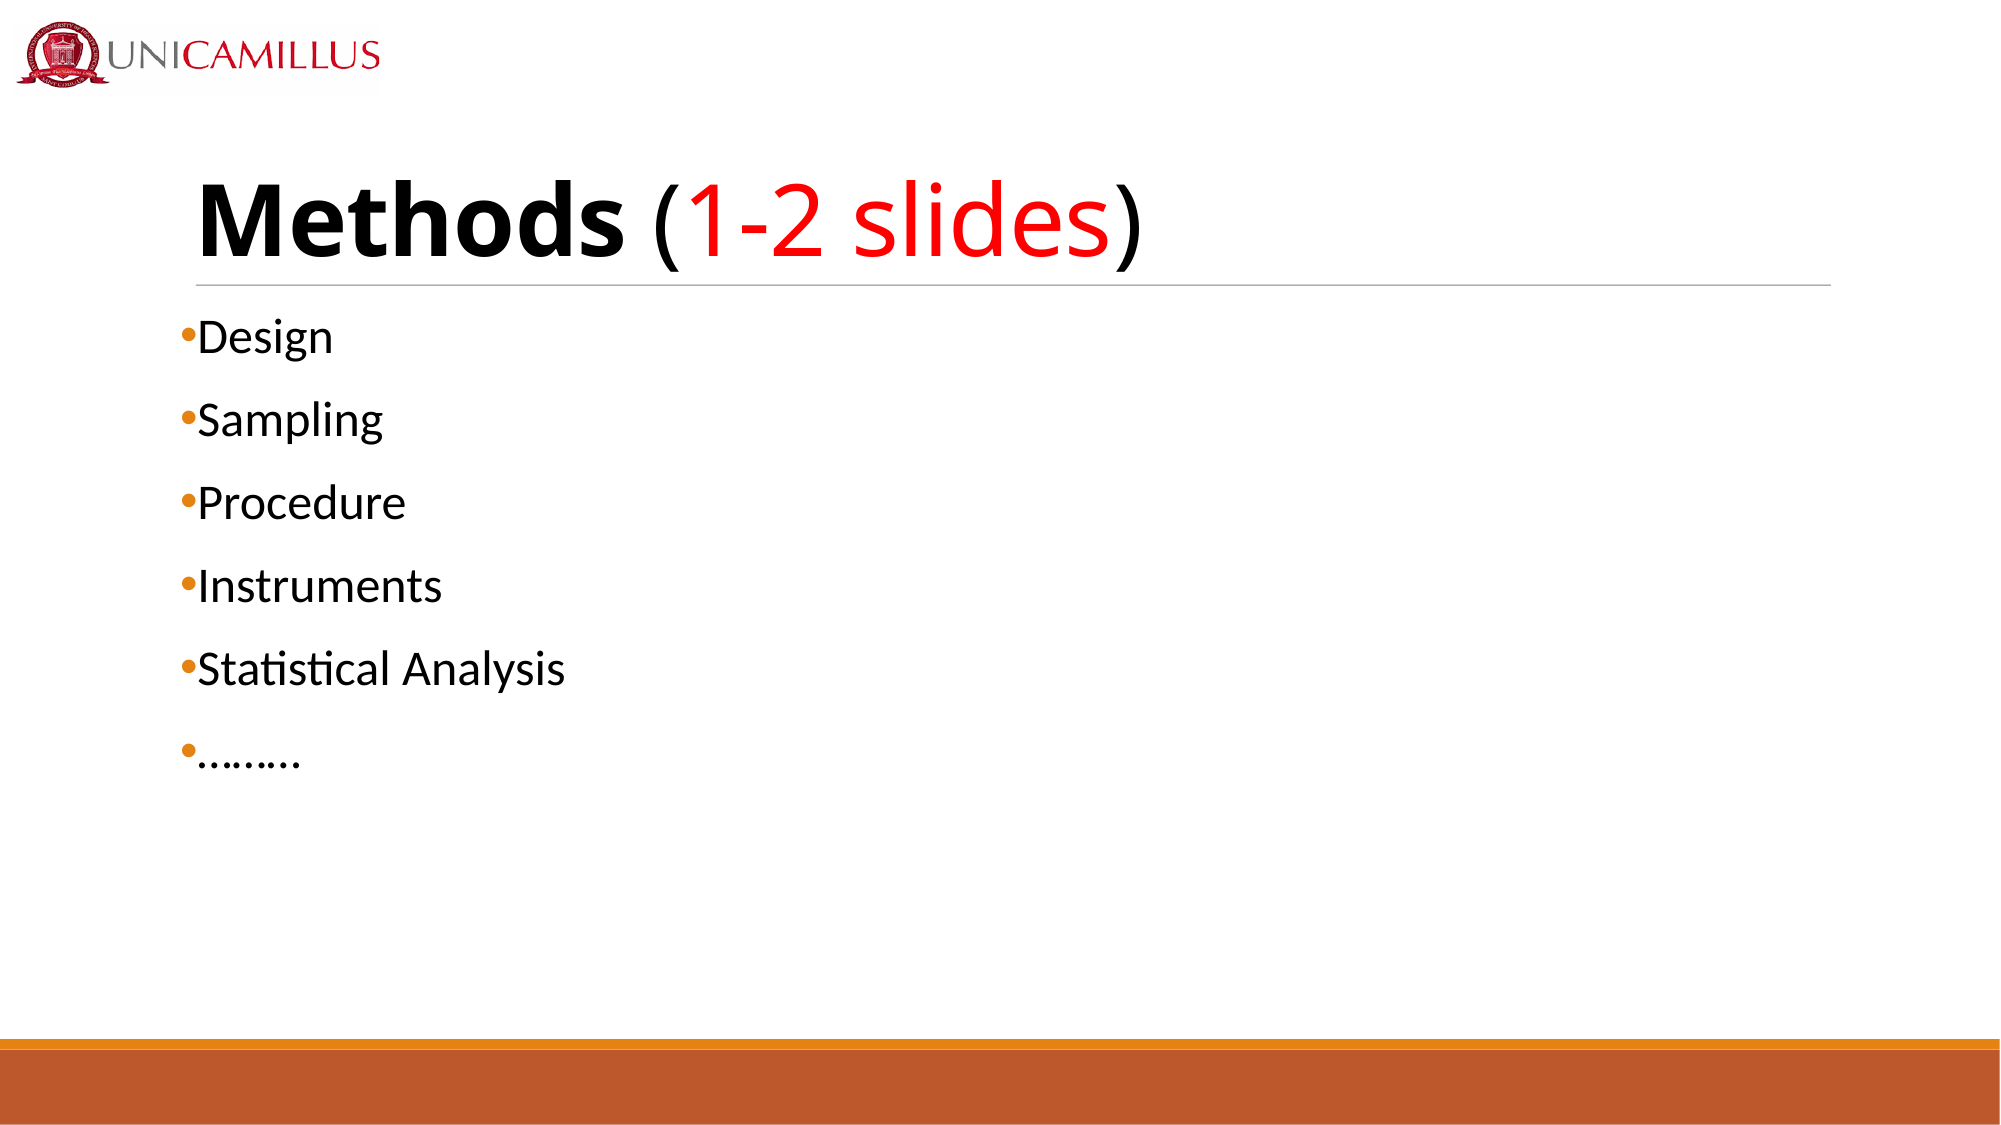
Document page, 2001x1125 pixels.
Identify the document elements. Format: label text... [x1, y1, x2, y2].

picture [0, 0, 393, 100]
text_box Methods (1-2 slides) [179, 46, 1830, 285]
text_box Design Sampling Procedure Instruments Statistical Analysis ……… [179, 302, 1830, 963]
